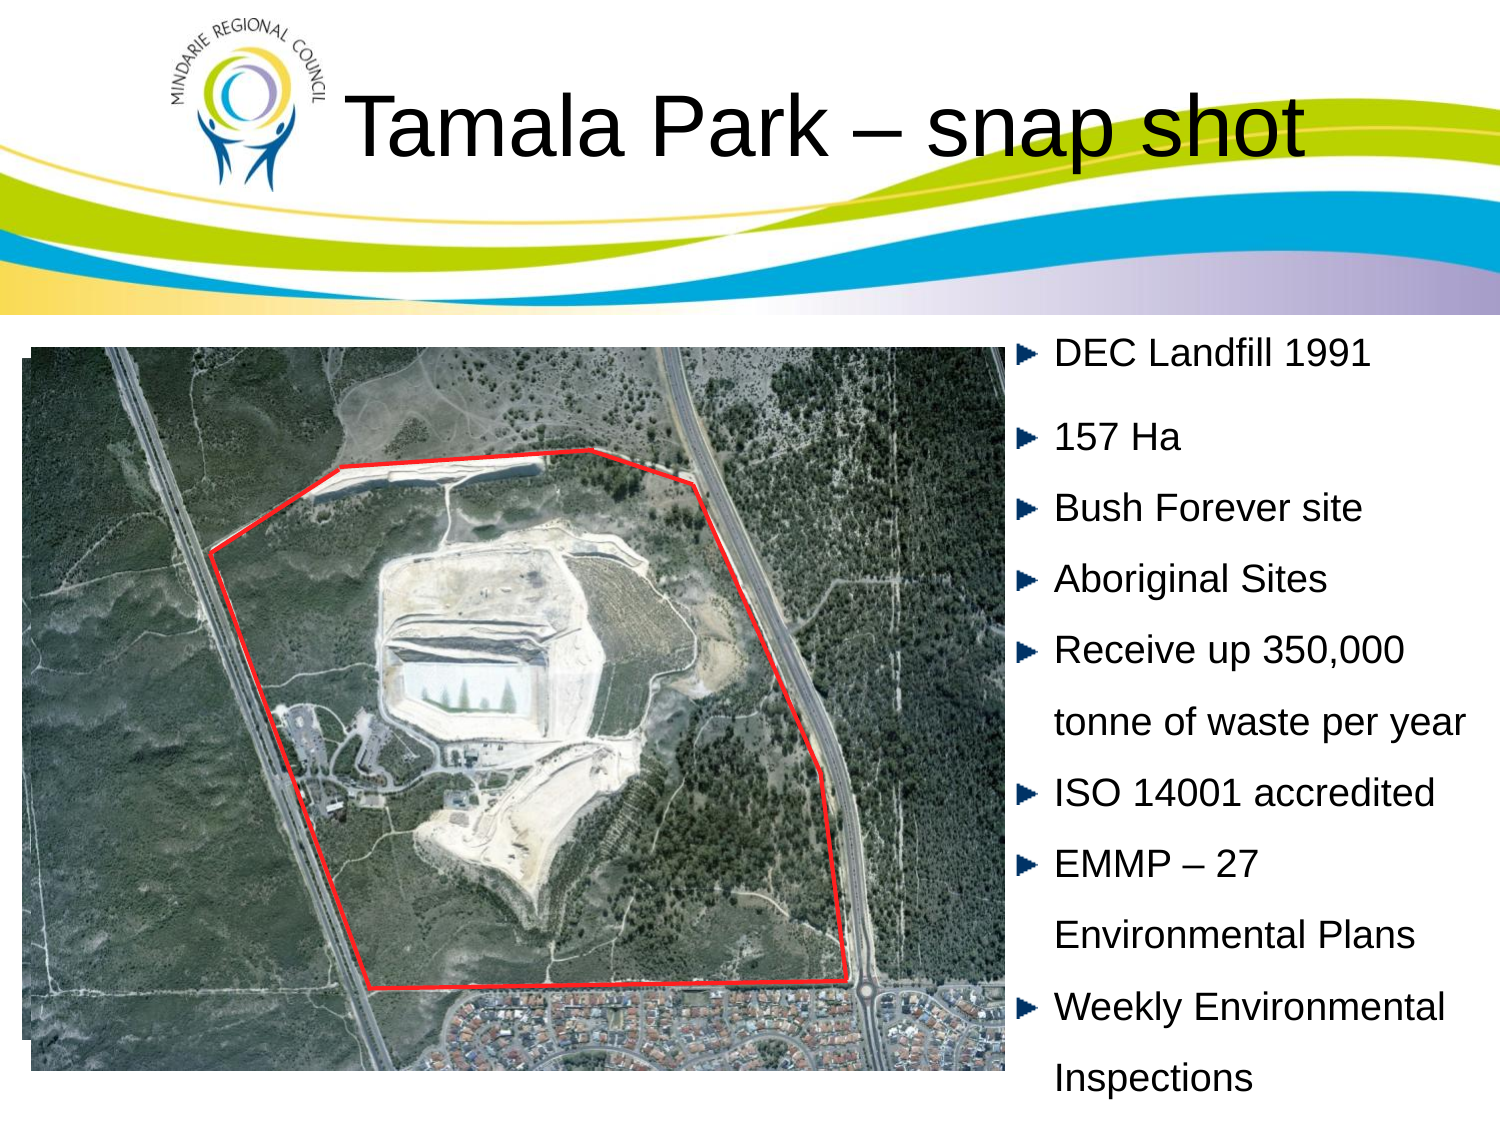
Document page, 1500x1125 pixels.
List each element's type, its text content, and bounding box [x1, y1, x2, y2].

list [21, 884, 25, 1040]
text_box DEC Landfill 1991 157 Ha Bush Forever site Aboriginal Sites Receive up 350,000 tonne of waste per year ISO 14001 accredited EMMP – 27 Environmental Plans Weekly Environmental Inspections [994, 319, 1500, 1107]
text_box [611, 565, 903, 695]
picture [1009, 776, 1038, 805]
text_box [71, 691, 509, 853]
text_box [339, 449, 595, 468]
picture [1009, 491, 1038, 520]
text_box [729, 862, 938, 890]
picture [1009, 336, 1038, 365]
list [21, 358, 25, 872]
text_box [587, 449, 694, 485]
picture [1009, 563, 1038, 591]
picture [1009, 847, 1038, 876]
picture [31, 347, 1005, 1071]
picture [1009, 990, 1038, 1019]
picture [1009, 420, 1038, 449]
picture [0, 90, 1500, 315]
picture [1009, 634, 1038, 663]
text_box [367, 980, 848, 989]
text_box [209, 469, 340, 554]
picture [171, 18, 325, 82]
title Tamala Park – snap shot [150, 82, 1500, 201]
